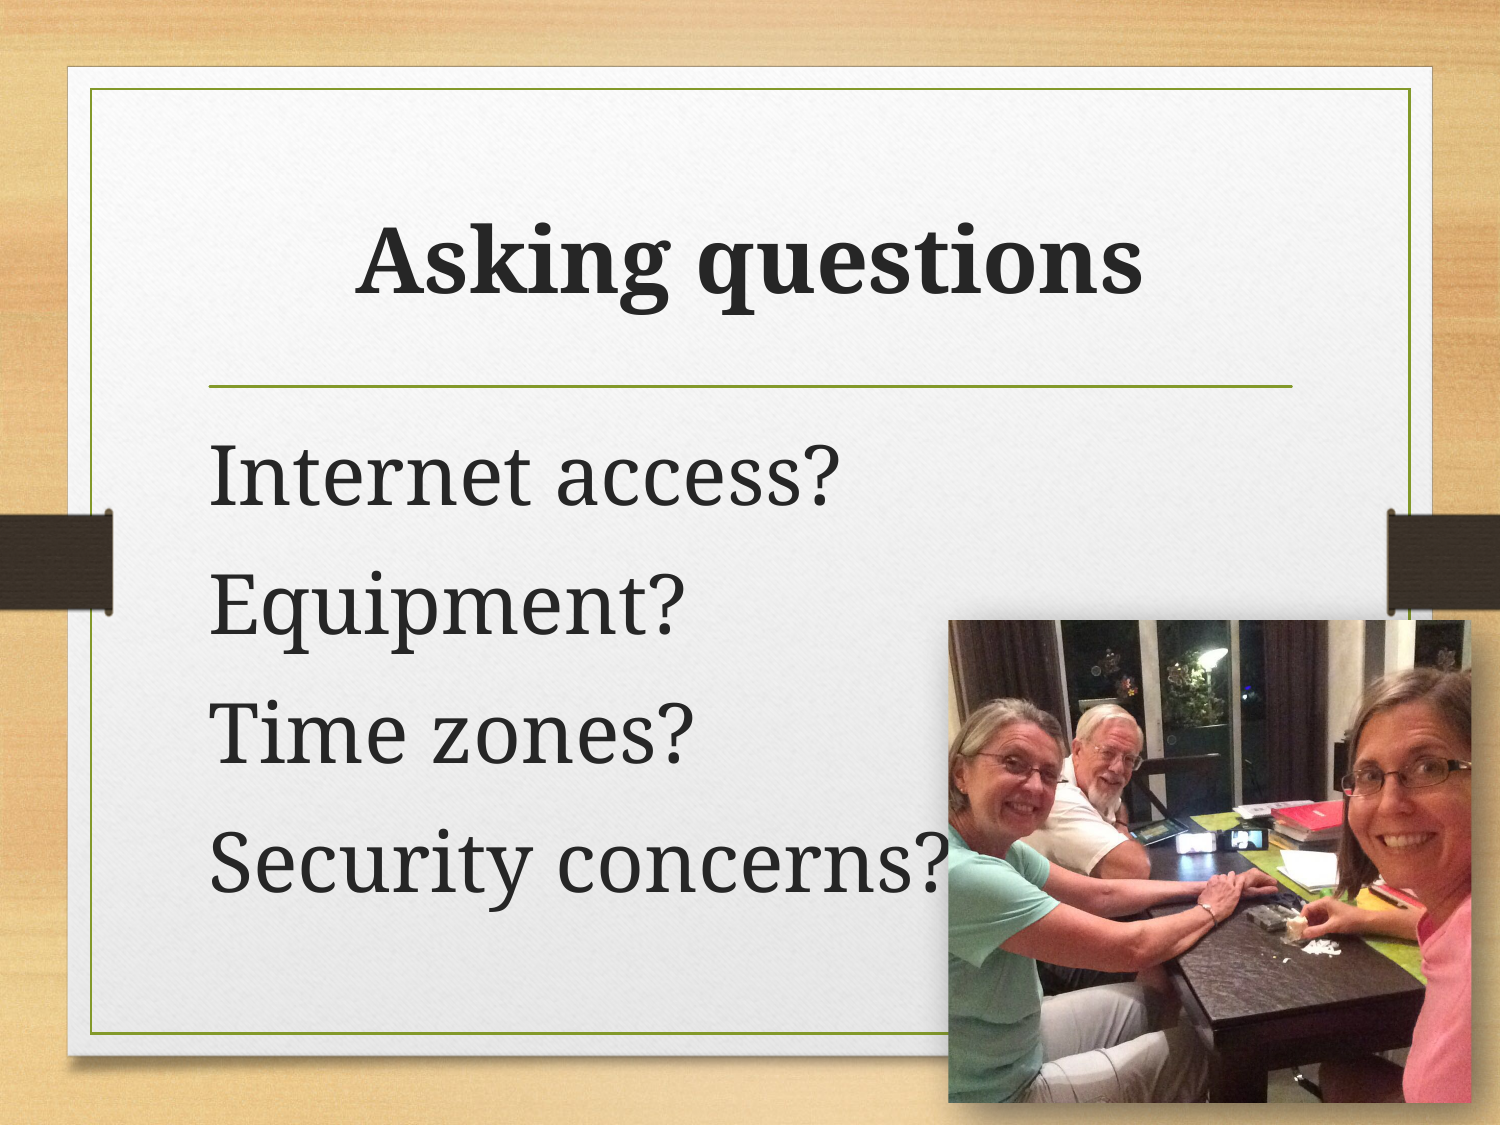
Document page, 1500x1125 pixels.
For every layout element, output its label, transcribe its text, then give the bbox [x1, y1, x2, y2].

list Internet access? Equipment? Time zones? Security concerns? [193, 414, 1309, 1022]
picture [0, 0, 1500, 1125]
title Asking questions [193, 150, 1309, 365]
